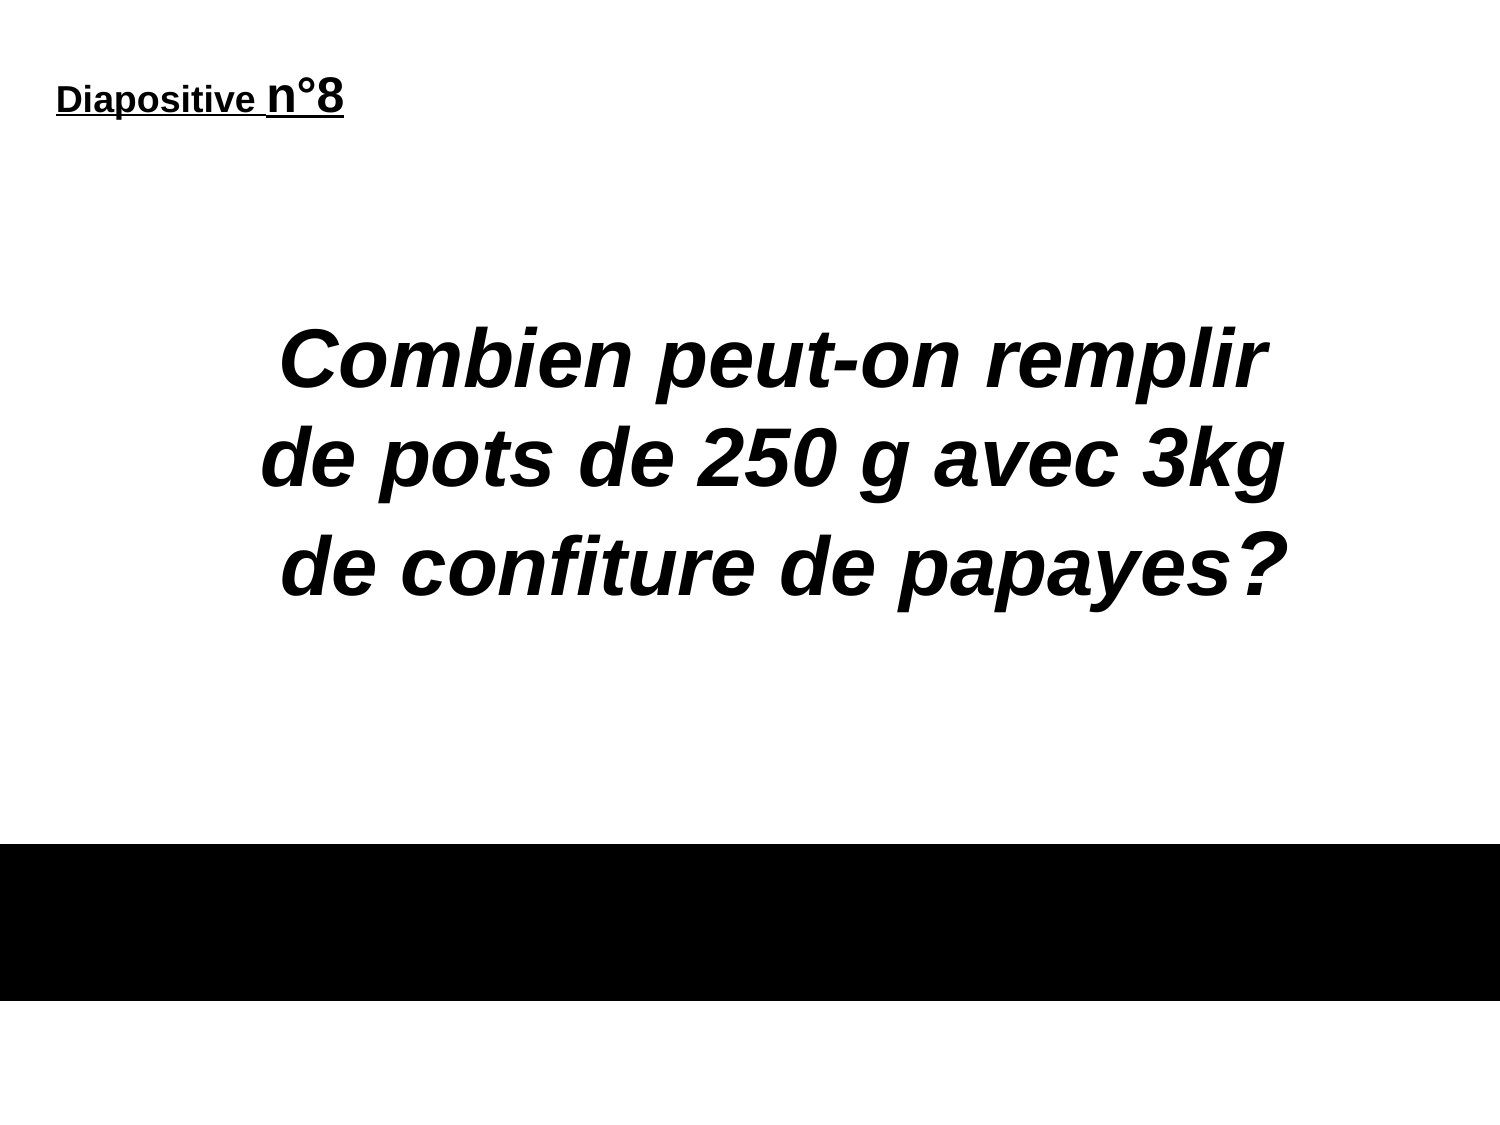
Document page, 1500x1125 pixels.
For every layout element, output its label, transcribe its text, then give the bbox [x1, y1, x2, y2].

text_box Diapositive n°8 [41, 54, 762, 130]
title Combien peut-on remplir de pots de 250 g avec 3kg de confiture de papayes? [147, 338, 1423, 580]
text_box [0, 844, 1500, 1001]
